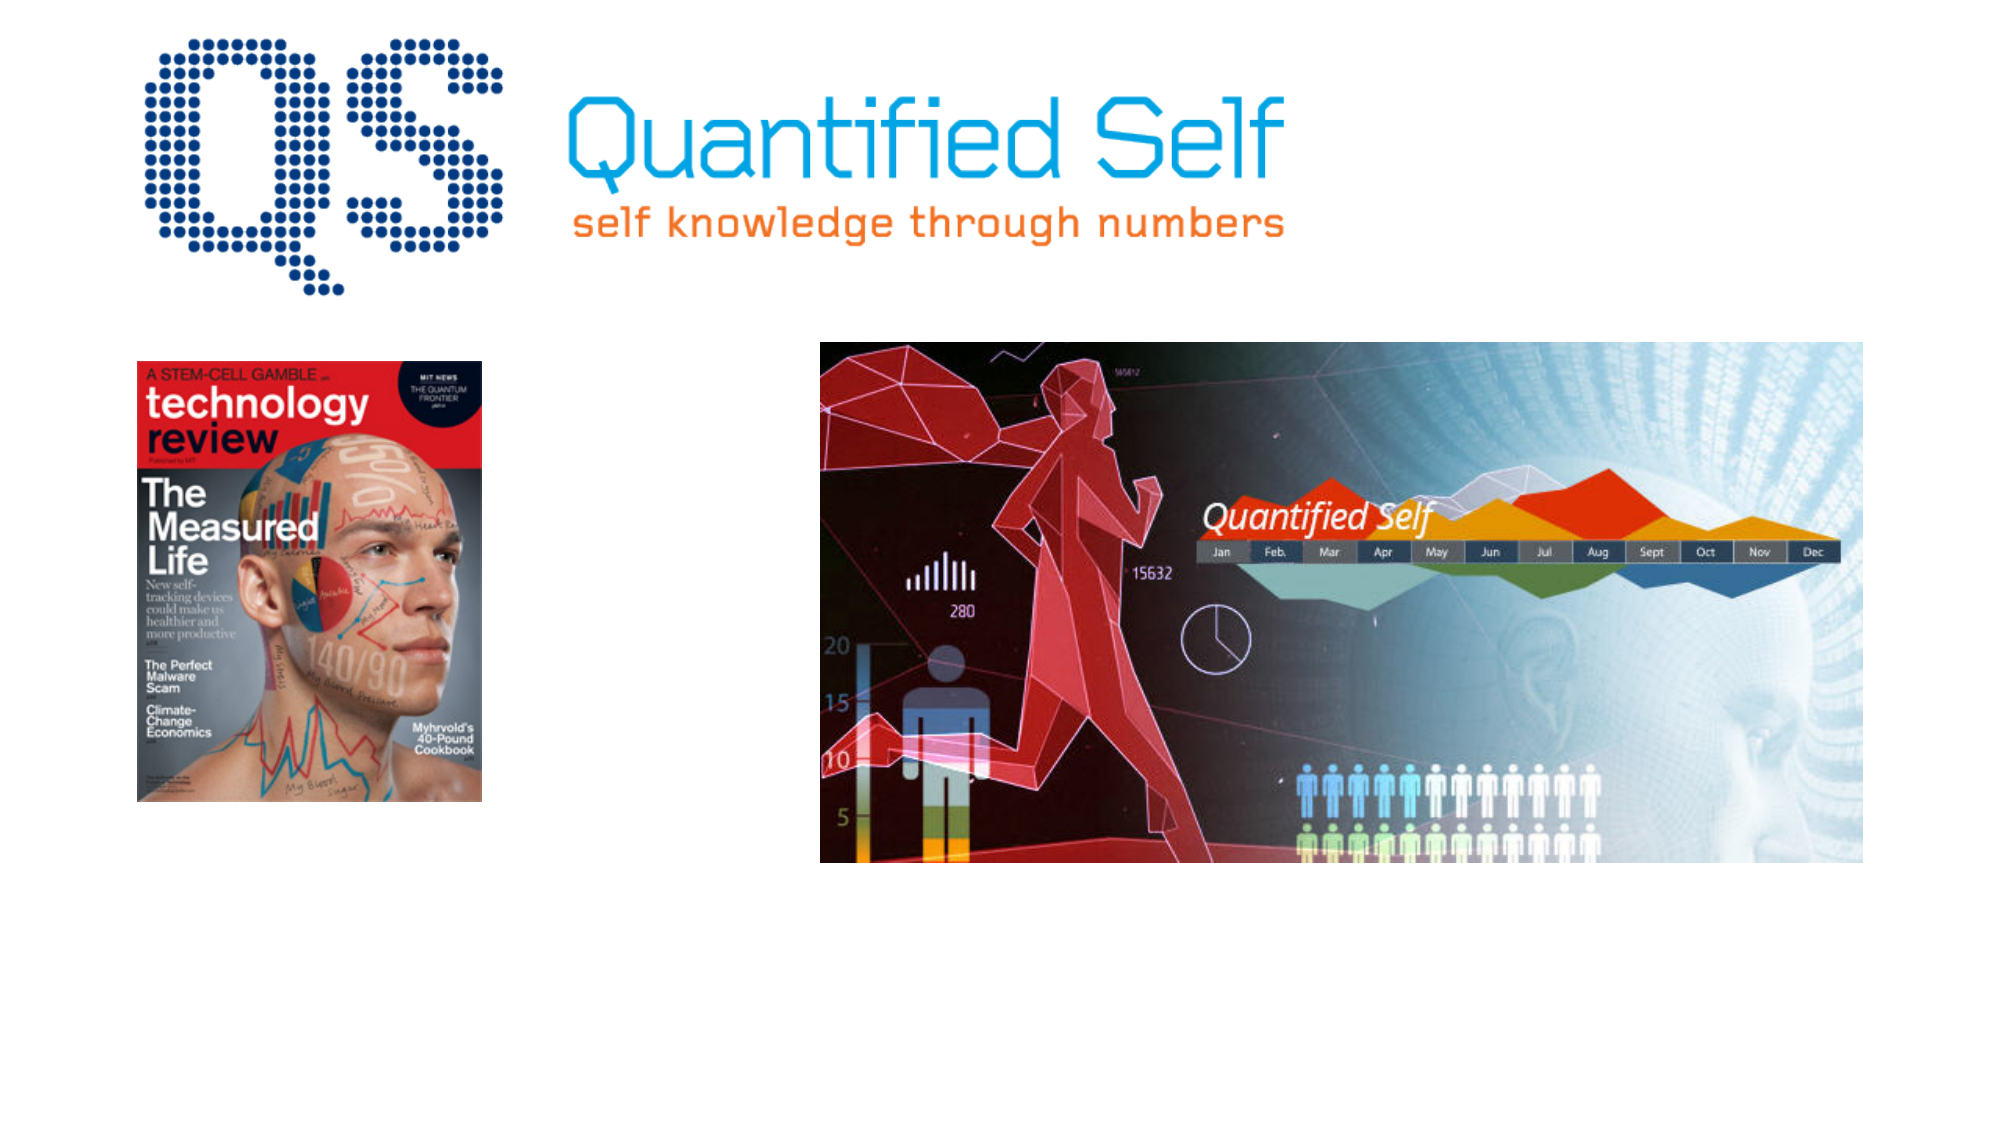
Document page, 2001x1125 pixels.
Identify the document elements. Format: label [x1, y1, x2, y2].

picture [137, 361, 482, 803]
picture [820, 342, 1863, 864]
picture [137, 37, 1301, 301]
